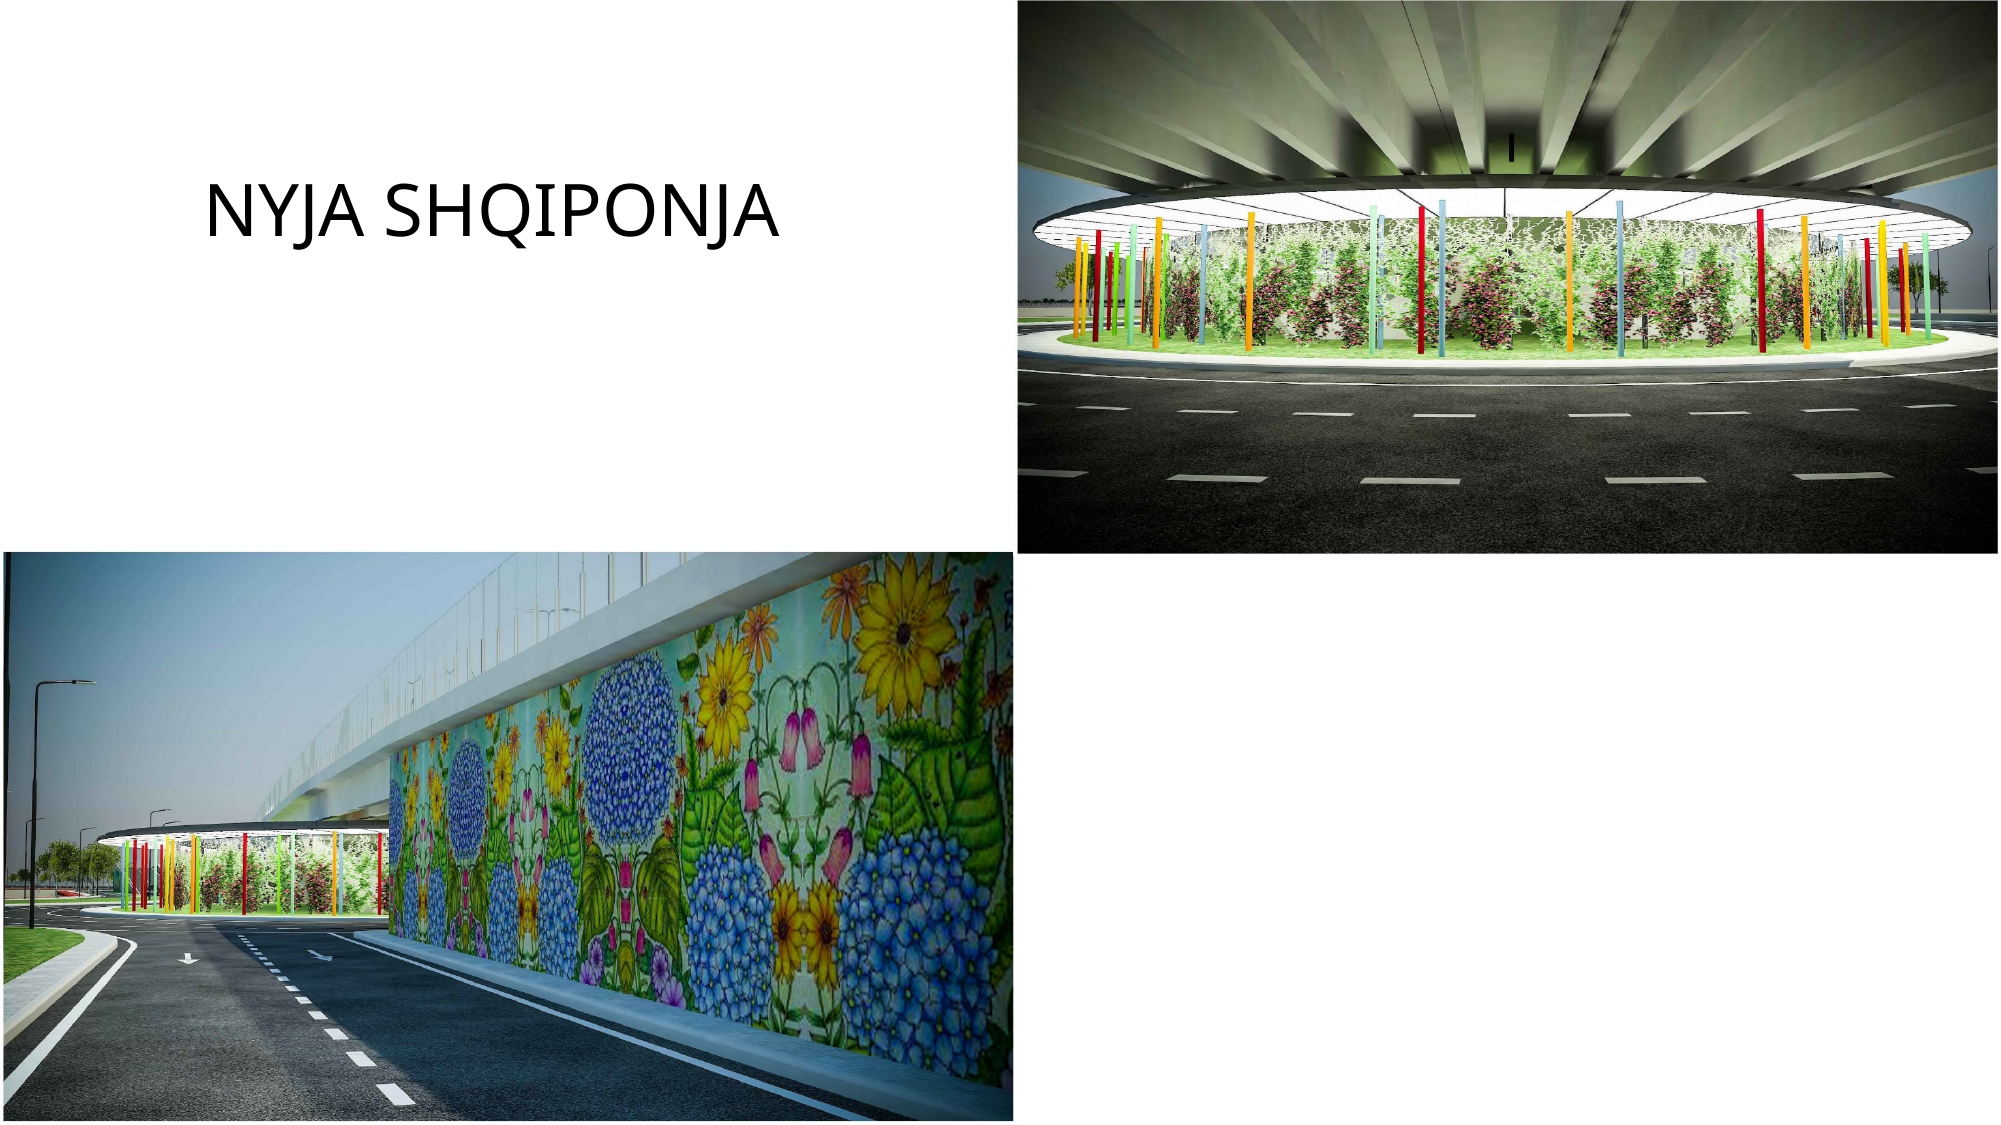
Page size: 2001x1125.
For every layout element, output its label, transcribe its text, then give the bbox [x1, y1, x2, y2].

picture [0, 0, 2000, 1125]
title NYJA SHQIPONJA [188, 165, 846, 261]
